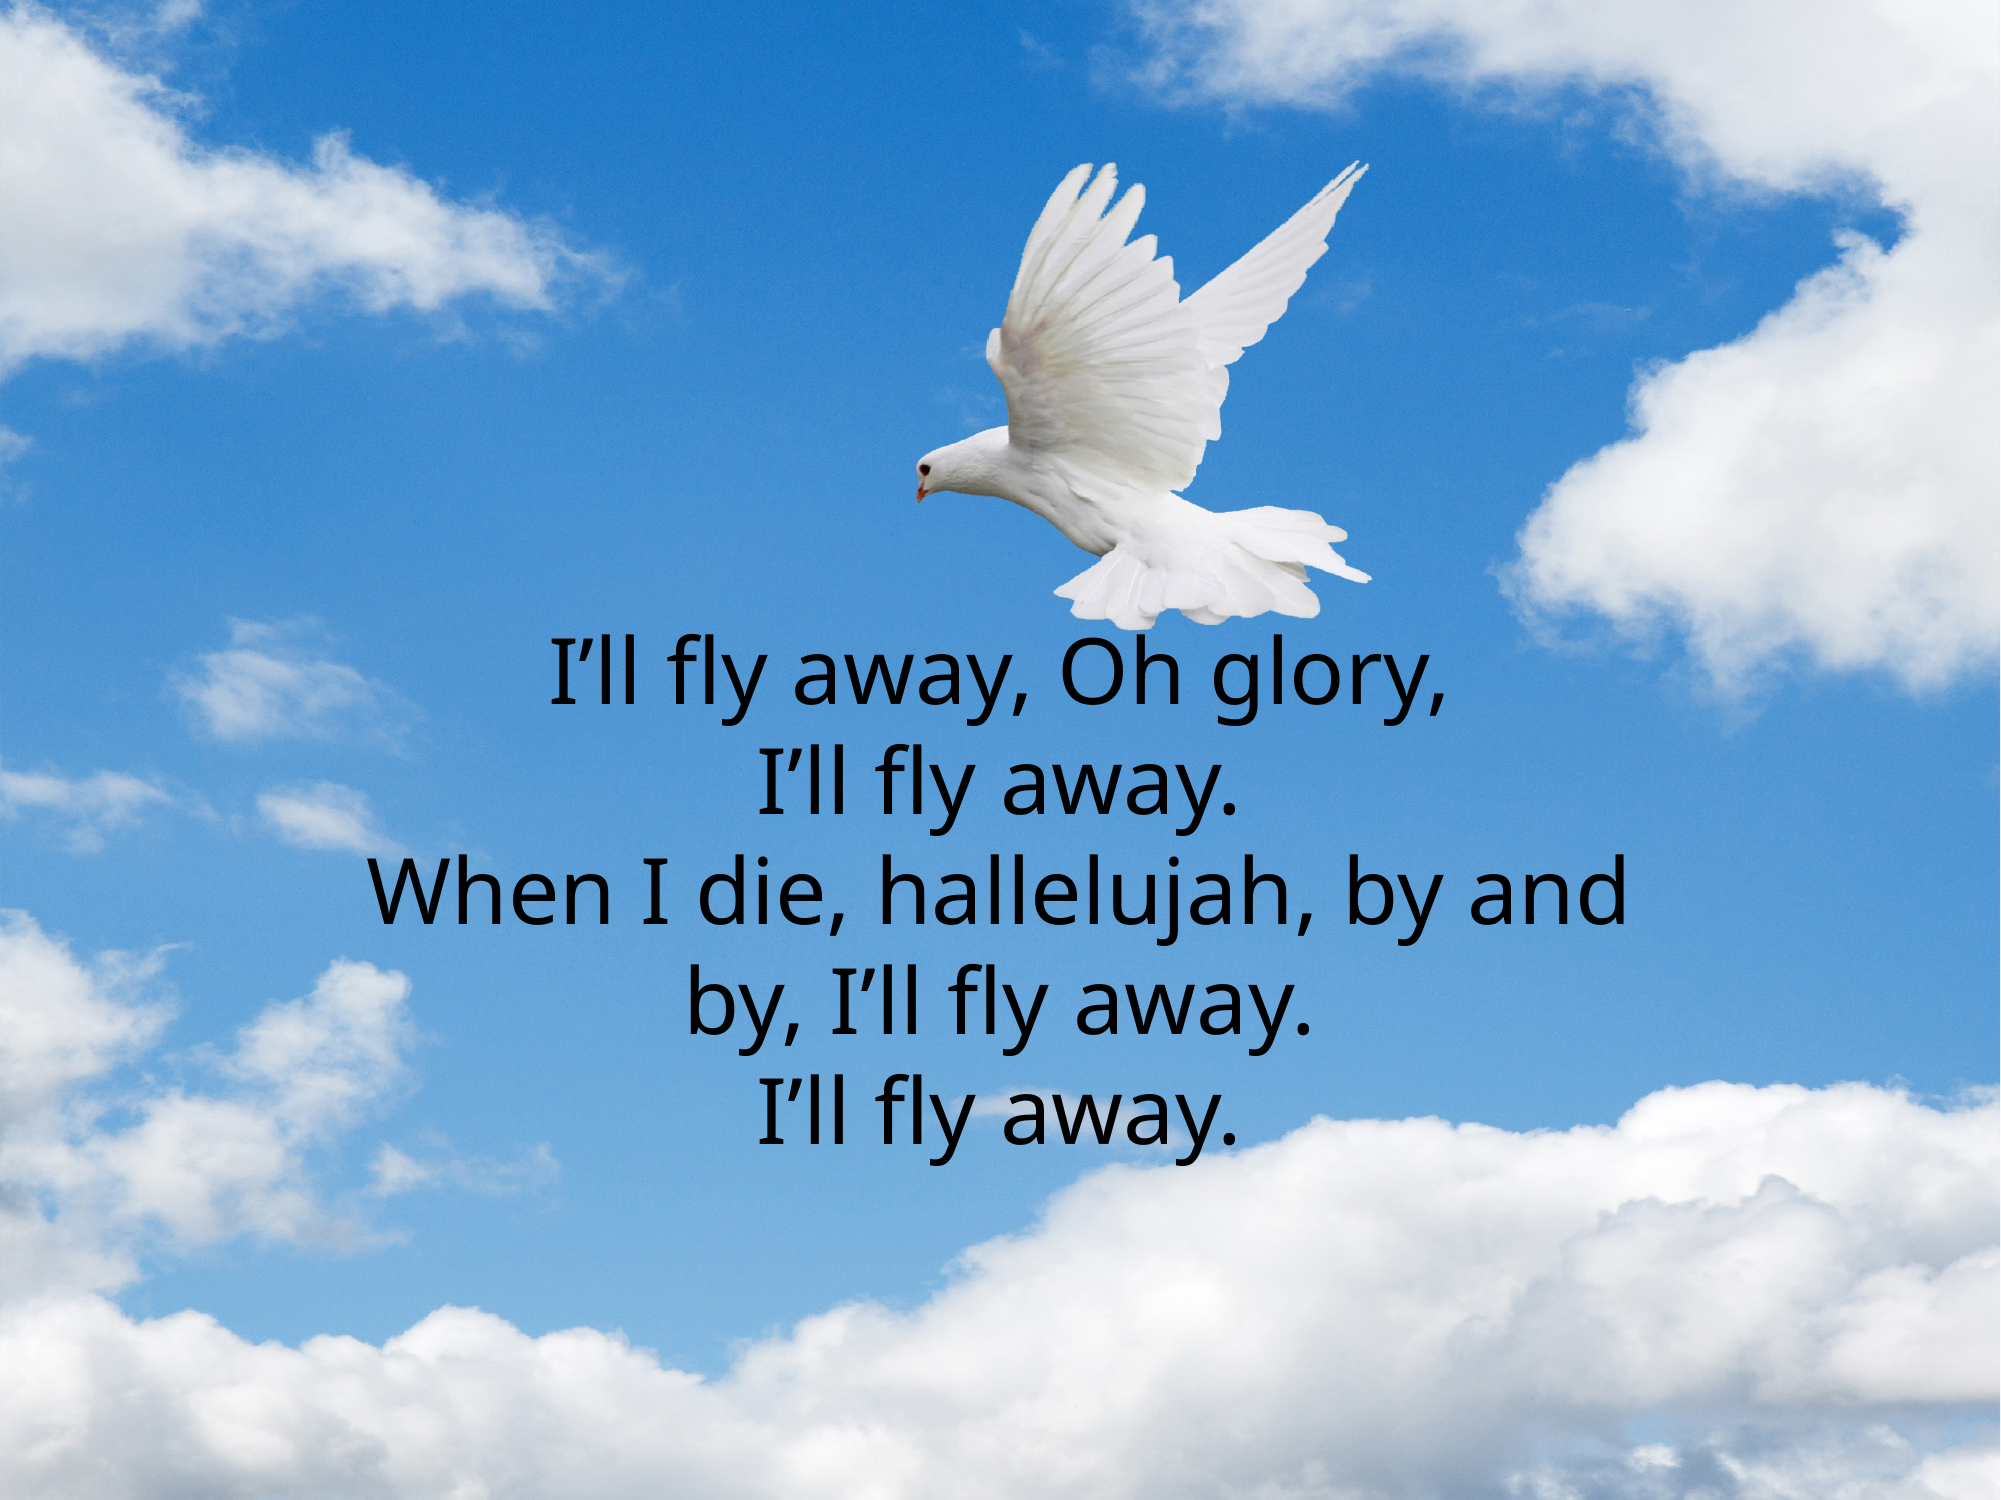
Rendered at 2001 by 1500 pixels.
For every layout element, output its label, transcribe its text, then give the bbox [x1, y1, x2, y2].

title I’ll fly away, Oh glory, I’ll fly away. When I die, hallelujah, by and by, I’ll fly away. I’ll fly away. [324, 524, 1675, 1250]
picture [0, 0, 2001, 1500]
